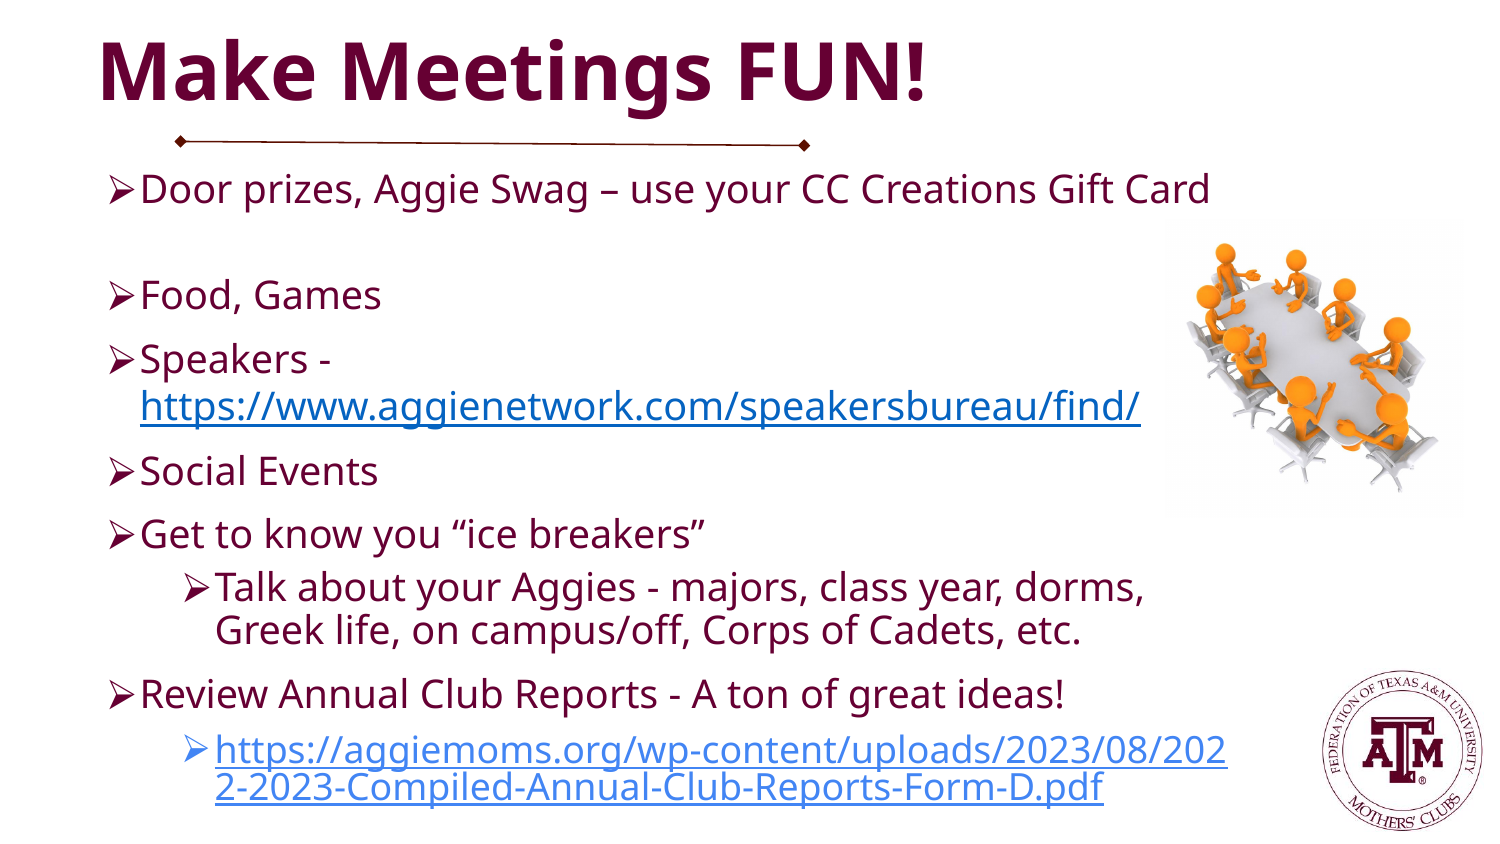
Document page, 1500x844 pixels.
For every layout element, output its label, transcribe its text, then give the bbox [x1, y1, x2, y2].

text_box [180, 141, 805, 146]
text_box Door prizes, Aggie Swag – use your CC Creations Gift Card Food, Games Speakers - https://www.aggienetwork.com/speakersbureau/find/ Social Events Get to know you “ice breakers” Talk about your Aggies - majors, class year, dorms, Greek life, on campus/off, Corps of Cadets, etc. Review Annual Club Reports - A ton of great ideas! https://aggiemoms.org/wp-content/uploads/2023/08/2022-2023-Compiled-Annual-Club-Reports-Form-D.pdf [87, 154, 1245, 835]
picture [1165, 219, 1464, 519]
title Make Meetings FUN! [56, 16, 968, 155]
picture [1320, 668, 1484, 832]
